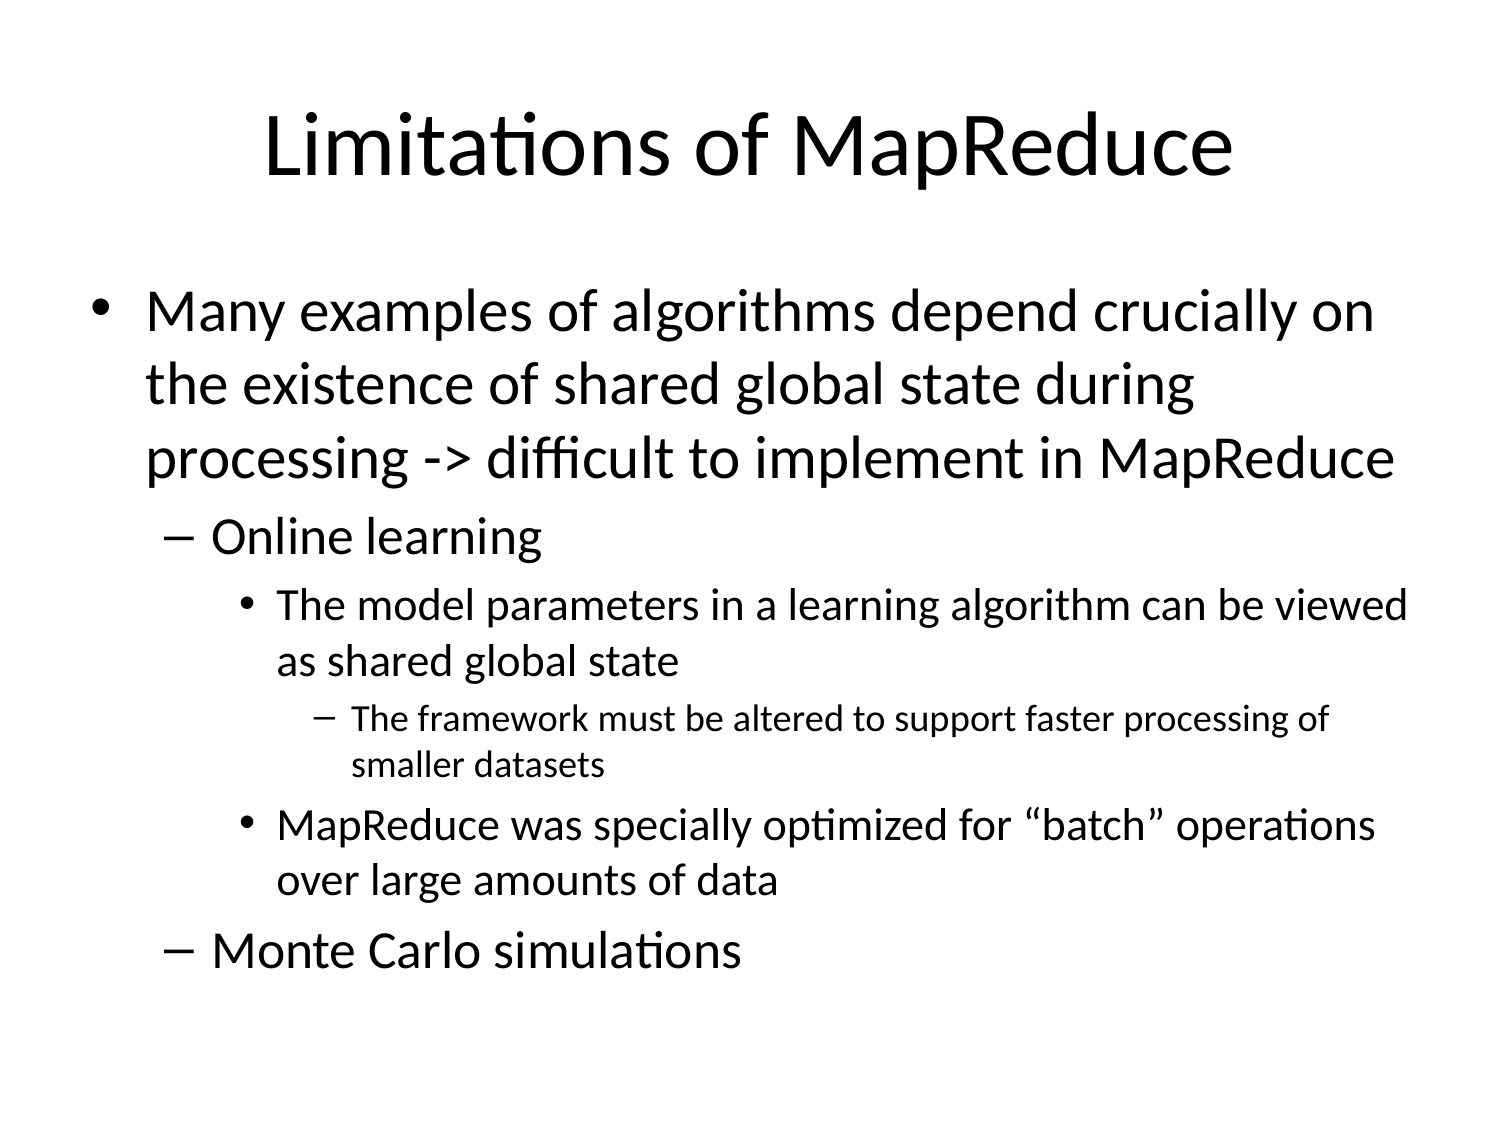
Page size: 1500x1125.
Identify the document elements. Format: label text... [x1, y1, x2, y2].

list Many examples of algorithms depend crucially on the existence of shared global state during processing -> difficult to implement in MapReduce Online learning The model parameters in a learning algorithm can be viewed as shared global state The framework must be altered to support faster processing of smaller datasets MapReduce was specially optimized for “batch” operations over large amounts of data Monte Carlo simulations [75, 262, 1425, 1005]
title Limitations of MapReduce [75, 45, 1425, 233]
